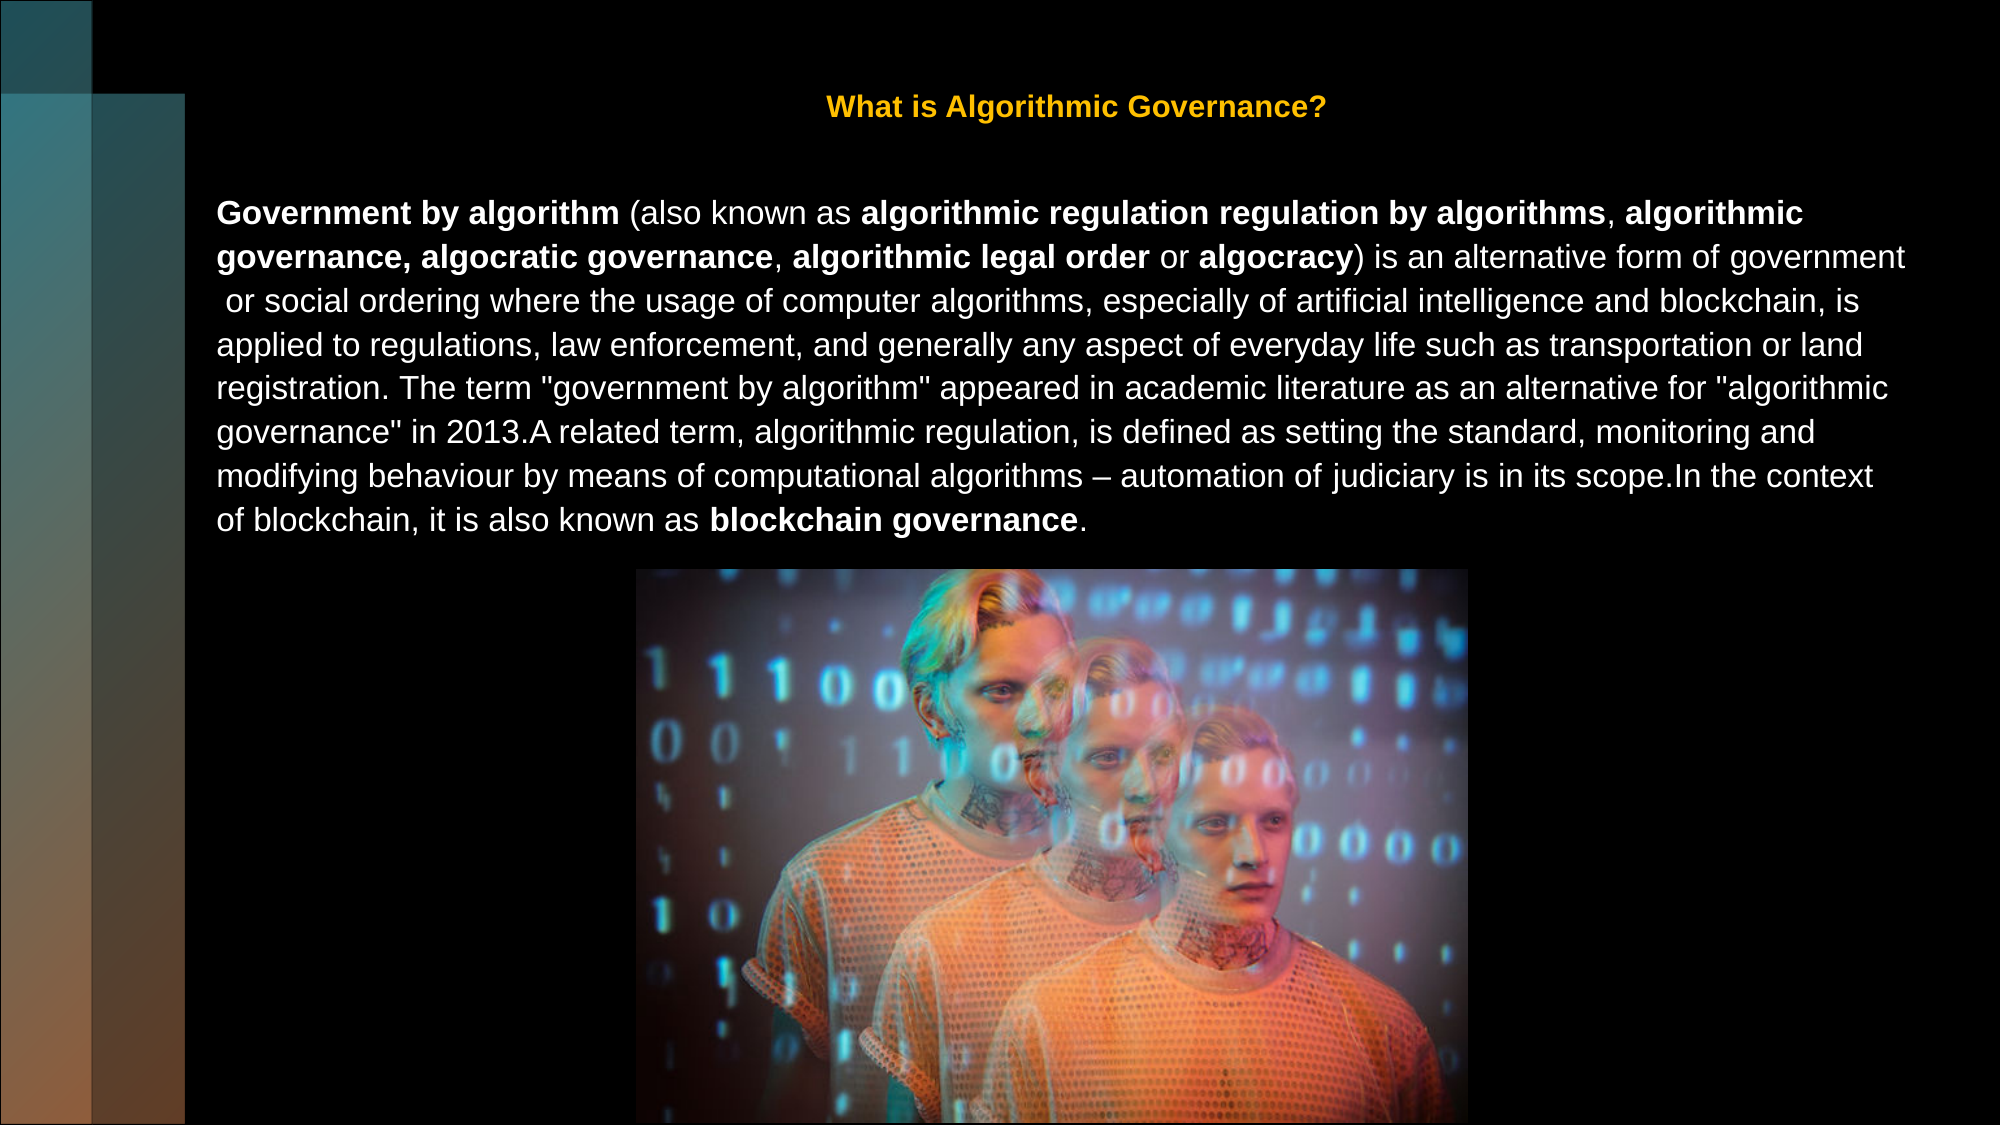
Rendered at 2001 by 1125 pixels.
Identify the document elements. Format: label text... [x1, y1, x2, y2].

title What is Algorithmic Governance? [182, 79, 1990, 207]
picture [636, 569, 1469, 1123]
list Government by algorithm (also known as algorithmic regulation regulation by algorithms, algorithmic governance, algocratic governance, algorithmic legal order or algocracy) is an alternative form of government or social ordering where the usage of computer algorithms, especially of artificial intelligence and blockchain, is applied to regulations, law enforcement, and generally any aspect of everyday life such as transportation or land registration. The term "government by algorithm" appeared in academic literature as an alternative for "algorithmic governance" in 2013.A related term, algorithmic regulation, is defined as setting the standard, monitoring and modifying behaviour by means of computational algorithms – automation of judiciary is in its scope.In the context of blockchain, it is also known as blockchain governance. [182, 179, 1922, 570]
